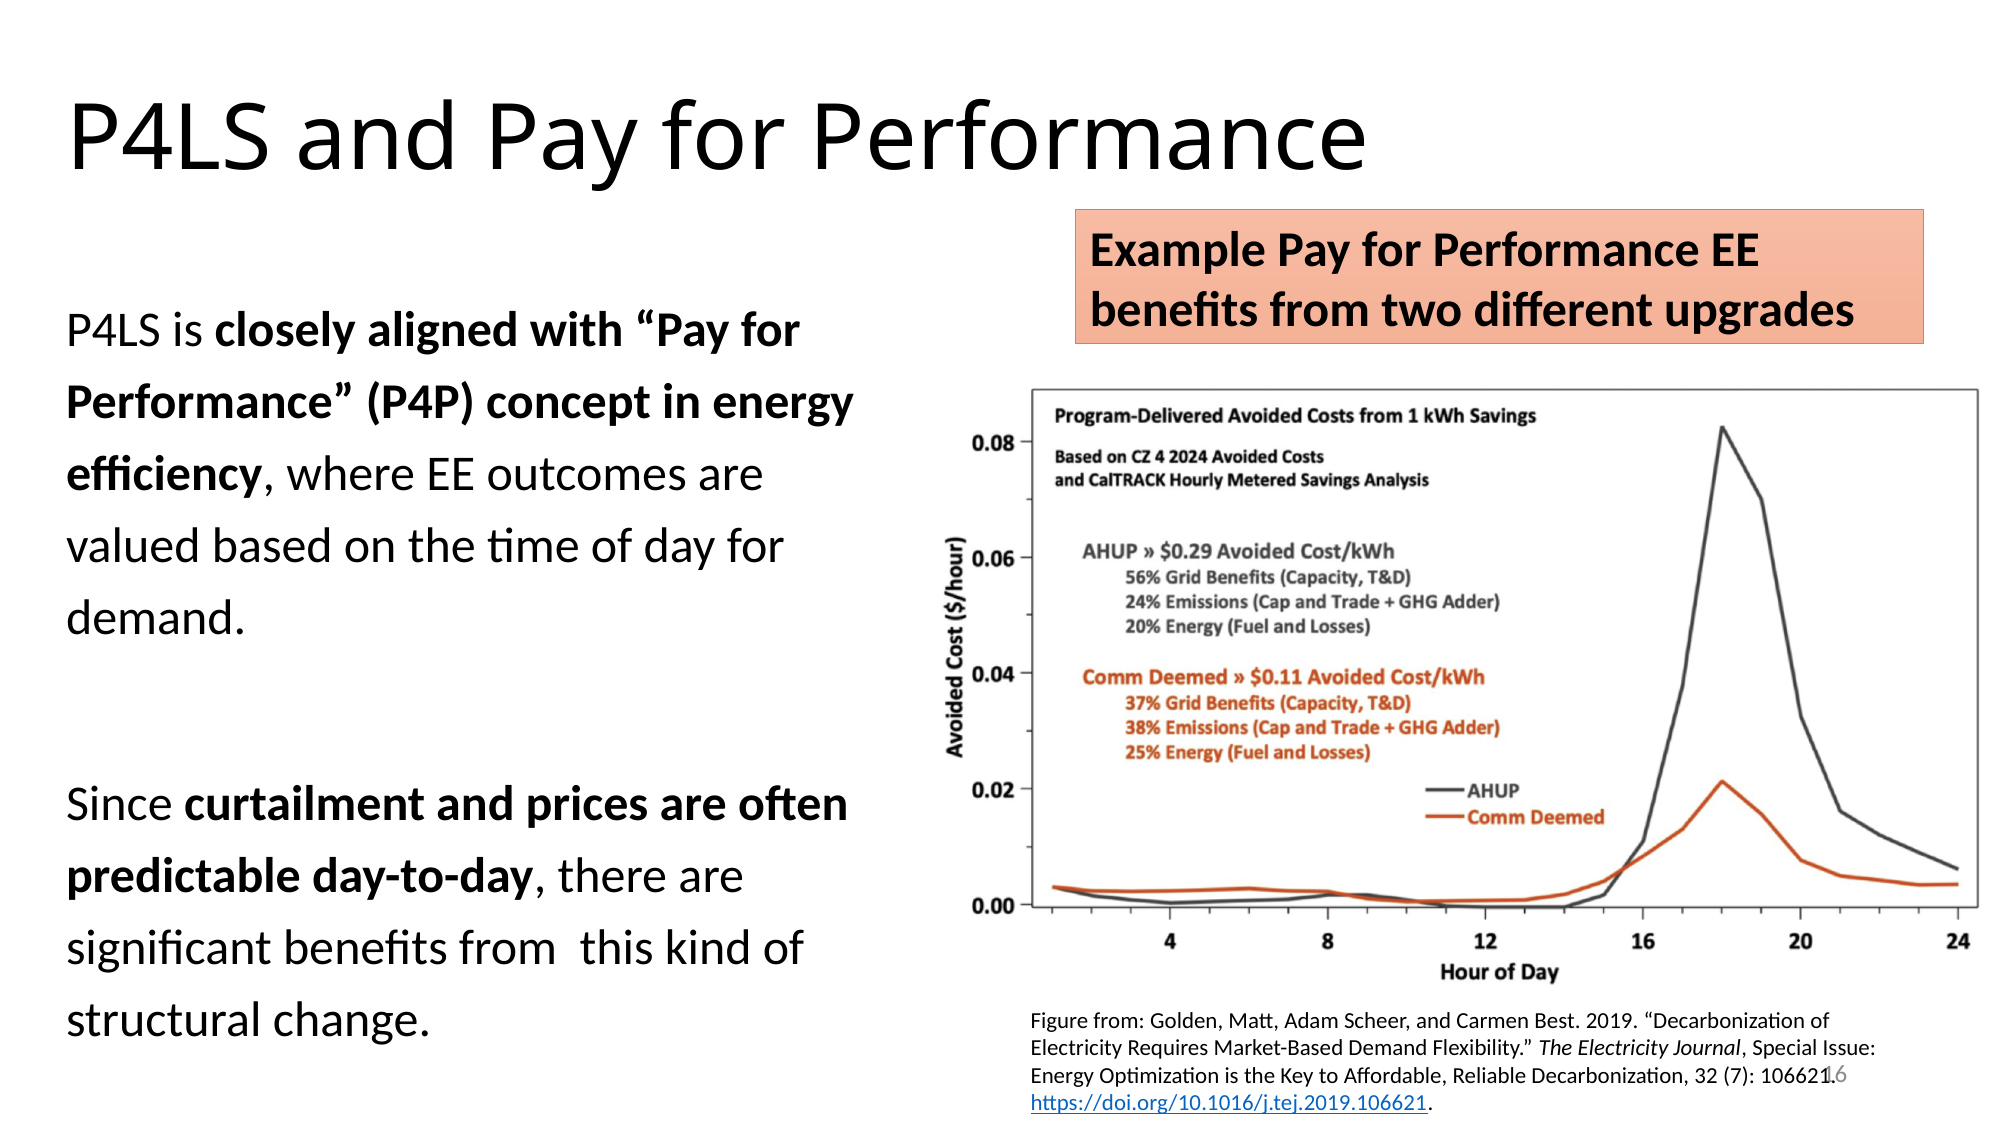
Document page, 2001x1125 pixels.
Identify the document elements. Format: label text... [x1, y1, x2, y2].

picture [912, 357, 2000, 999]
title P4LS and Pay for Performance [51, 30, 1776, 249]
list P4LS is closely aligned with “Pay for Performance” (P4P) concept in energy efficiency, where EE outcomes are valued based on the time of day for demand. Since curtailment and prices are often predictable day-to-day, there are significant benefits from this kind of structural change. [51, 277, 881, 1103]
text_box Figure from: Golden, Matt, Adam Scheer, and Carmen Best. 2019. “Decarbonization of Electricity Requires Market-Based Demand Flexibility.” The Electricity Journal, Special Issue: Energy Optimization is the Key to Affordable, Reliable Decarbonization, 32 (7): 106621. https://doi.org/10.1016/j.tej.2019.106621. [1015, 999, 1897, 1123]
slide_number 16 [1412, 1042, 1863, 1103]
text_box Example Pay for Performance EE benefits from two different upgrades [1075, 209, 1924, 344]
